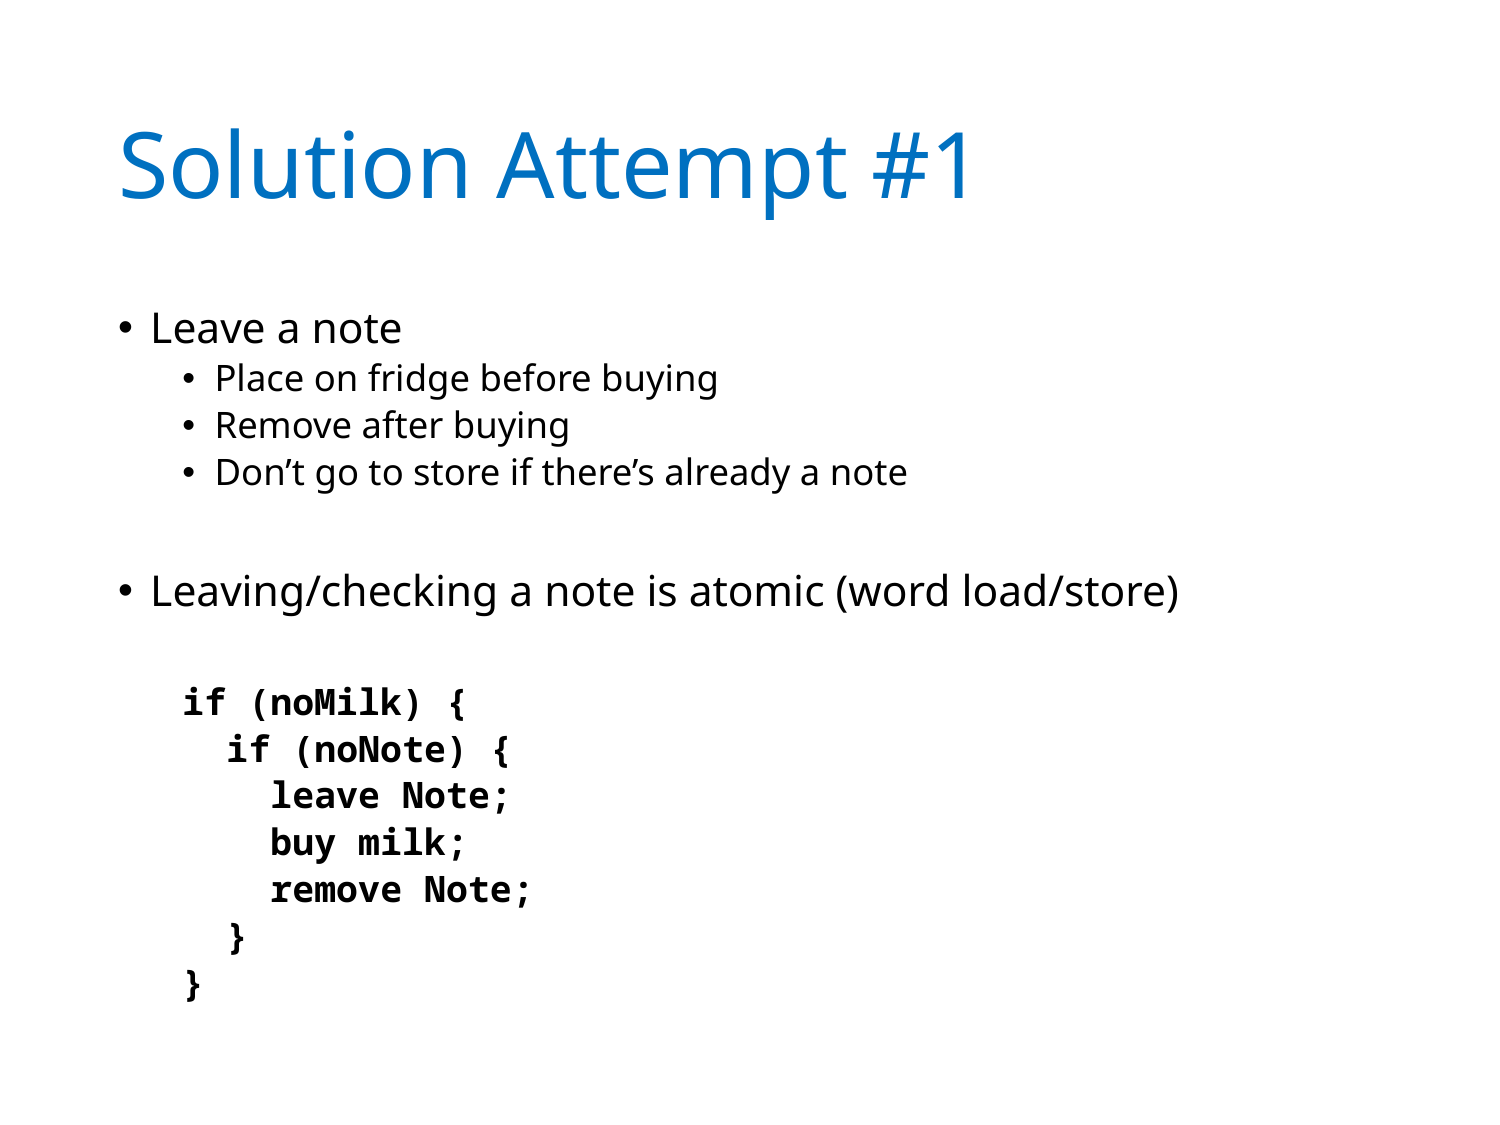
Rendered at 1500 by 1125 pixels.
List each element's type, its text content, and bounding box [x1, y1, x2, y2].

list Leave a note Place on fridge before buying Remove after buying Don’t go to store if there’s already a note Leaving/checking a note is atomic (word load/store) if (noMilk) { if (noNote) { leave Note; buy milk; remove Note; } } [103, 299, 1397, 1014]
title Solution Attempt #1 [103, 59, 1397, 278]
